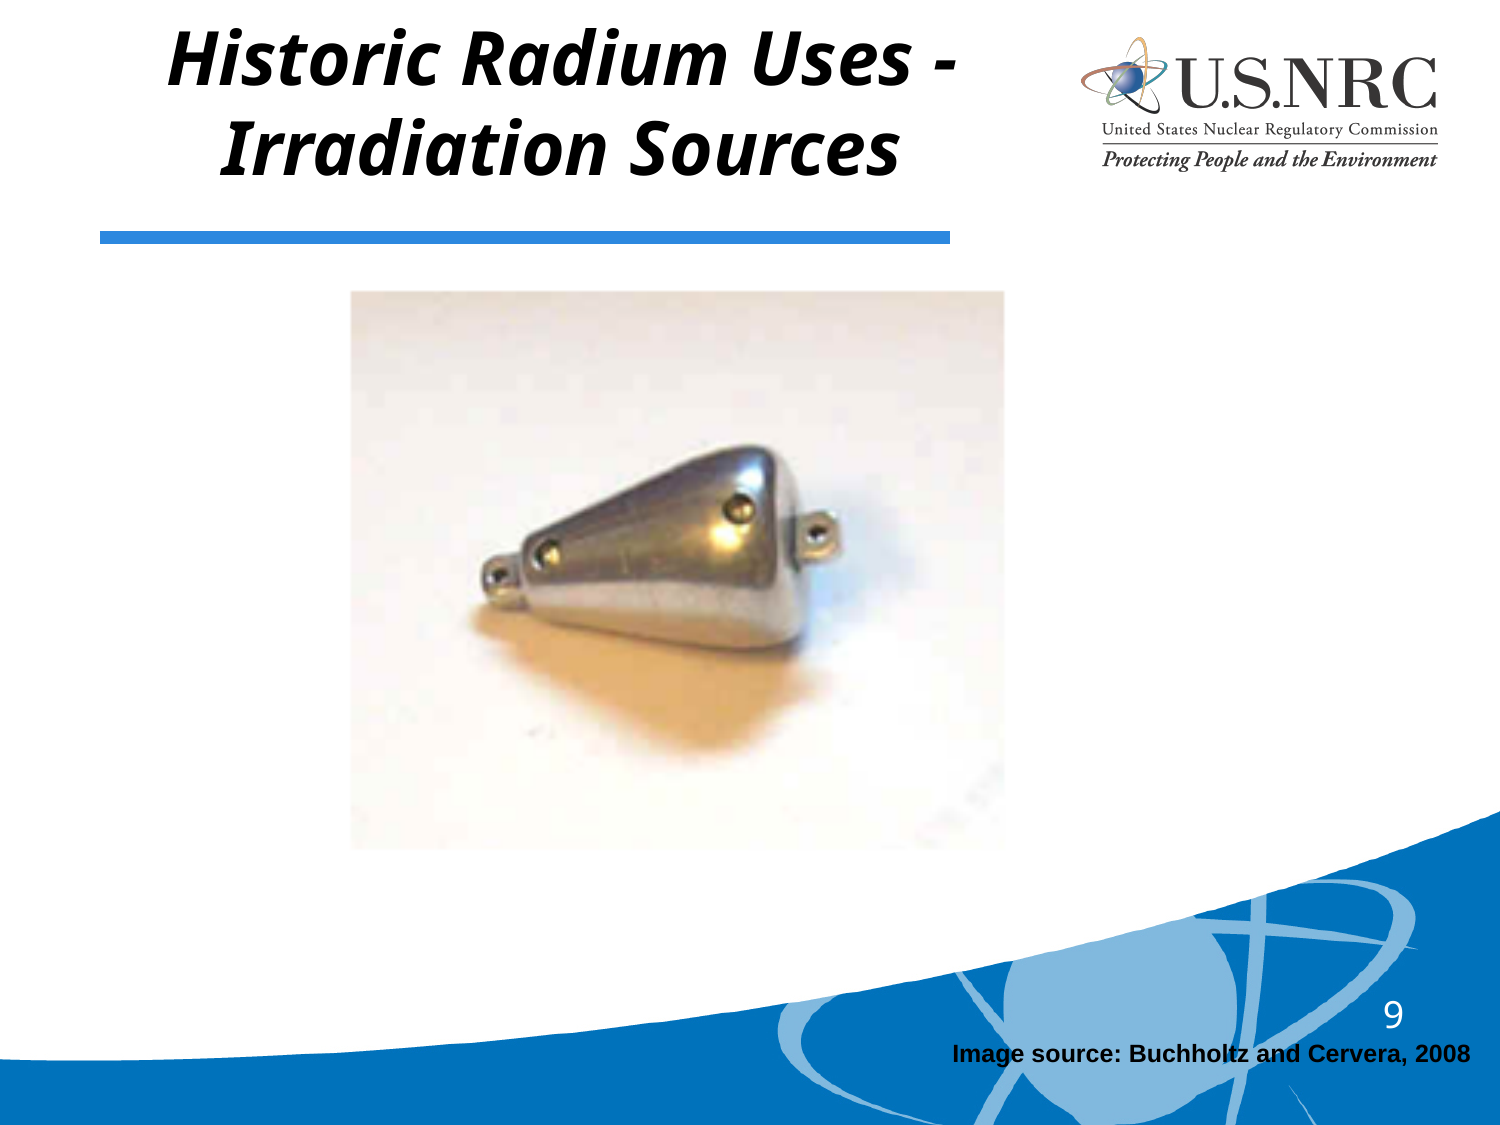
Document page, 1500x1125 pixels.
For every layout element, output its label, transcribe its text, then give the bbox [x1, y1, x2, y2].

title Historic Radium Uses - Irradiation Sources [0, 3, 1125, 191]
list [312, 262, 1042, 863]
text_box 9 [1337, 983, 1450, 1034]
picture [1125, 37, 1438, 172]
text_box Image source: Buchholtz and Cervera, 2008 [937, 1029, 1488, 1075]
picture [0, 798, 1500, 1125]
